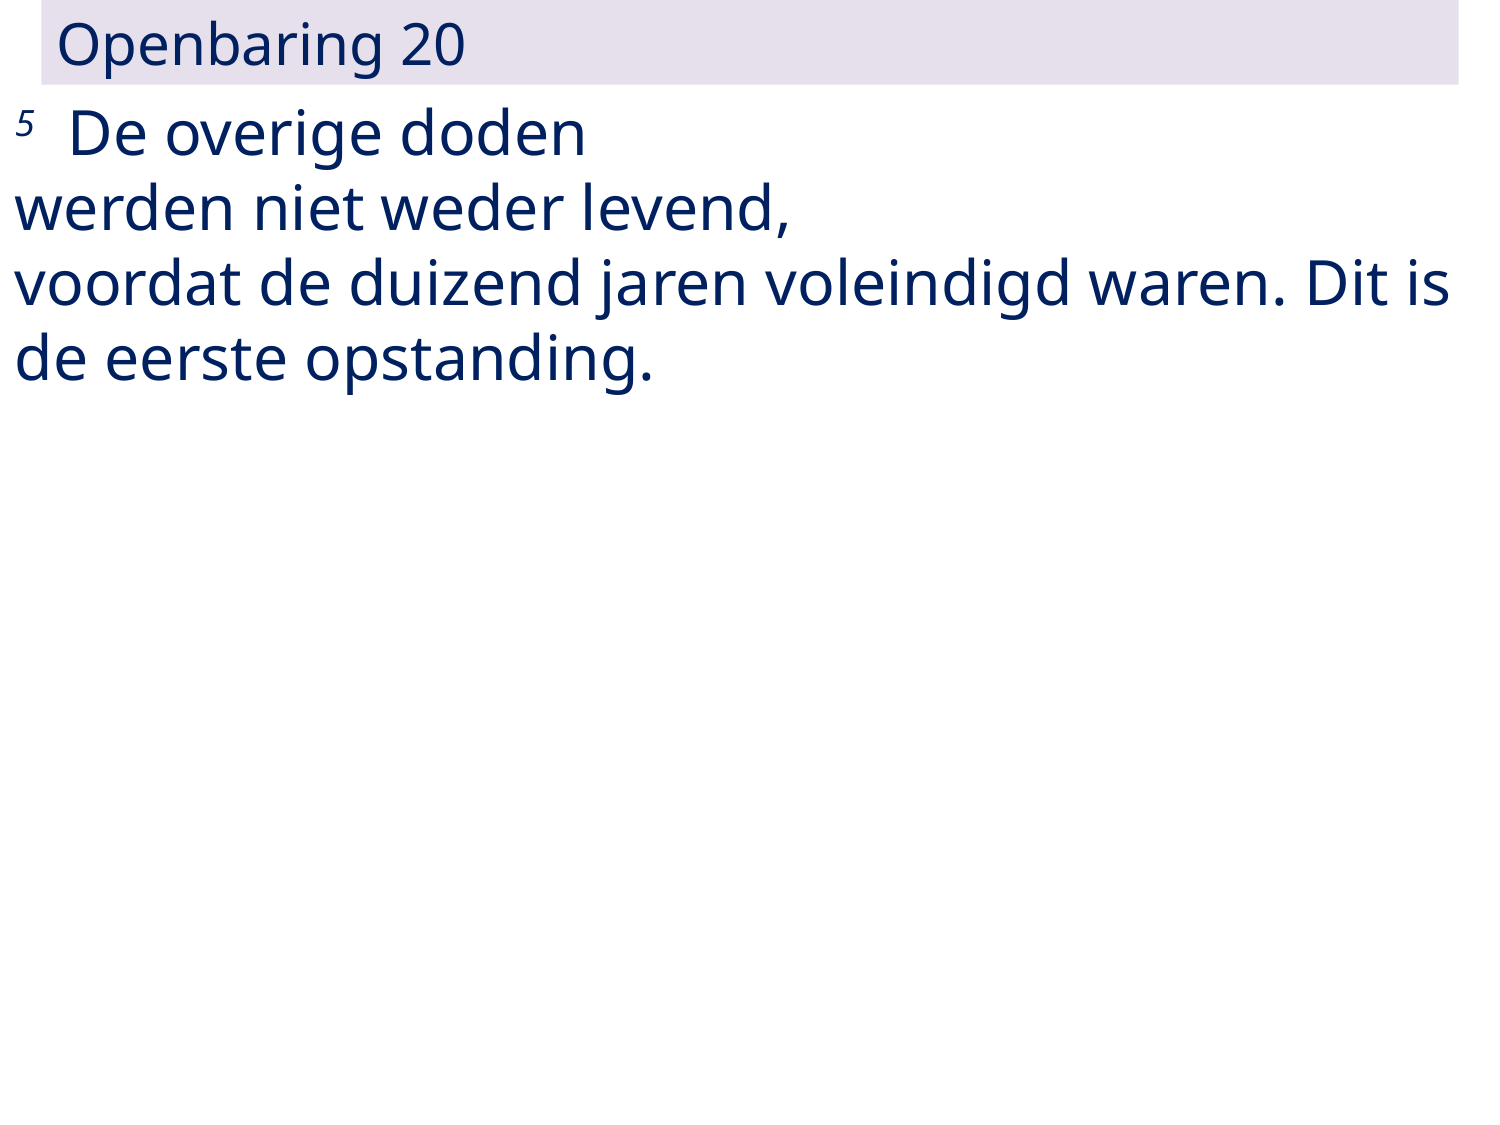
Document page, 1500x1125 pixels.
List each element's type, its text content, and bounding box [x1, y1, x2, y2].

text_box Openbaring 20 [41, 0, 1459, 85]
text_box 5 De overige doden werden niet weder levend, voordat de duizend jaren voleindigd waren. Dit is de eerste opstanding. [0, 85, 1500, 401]
